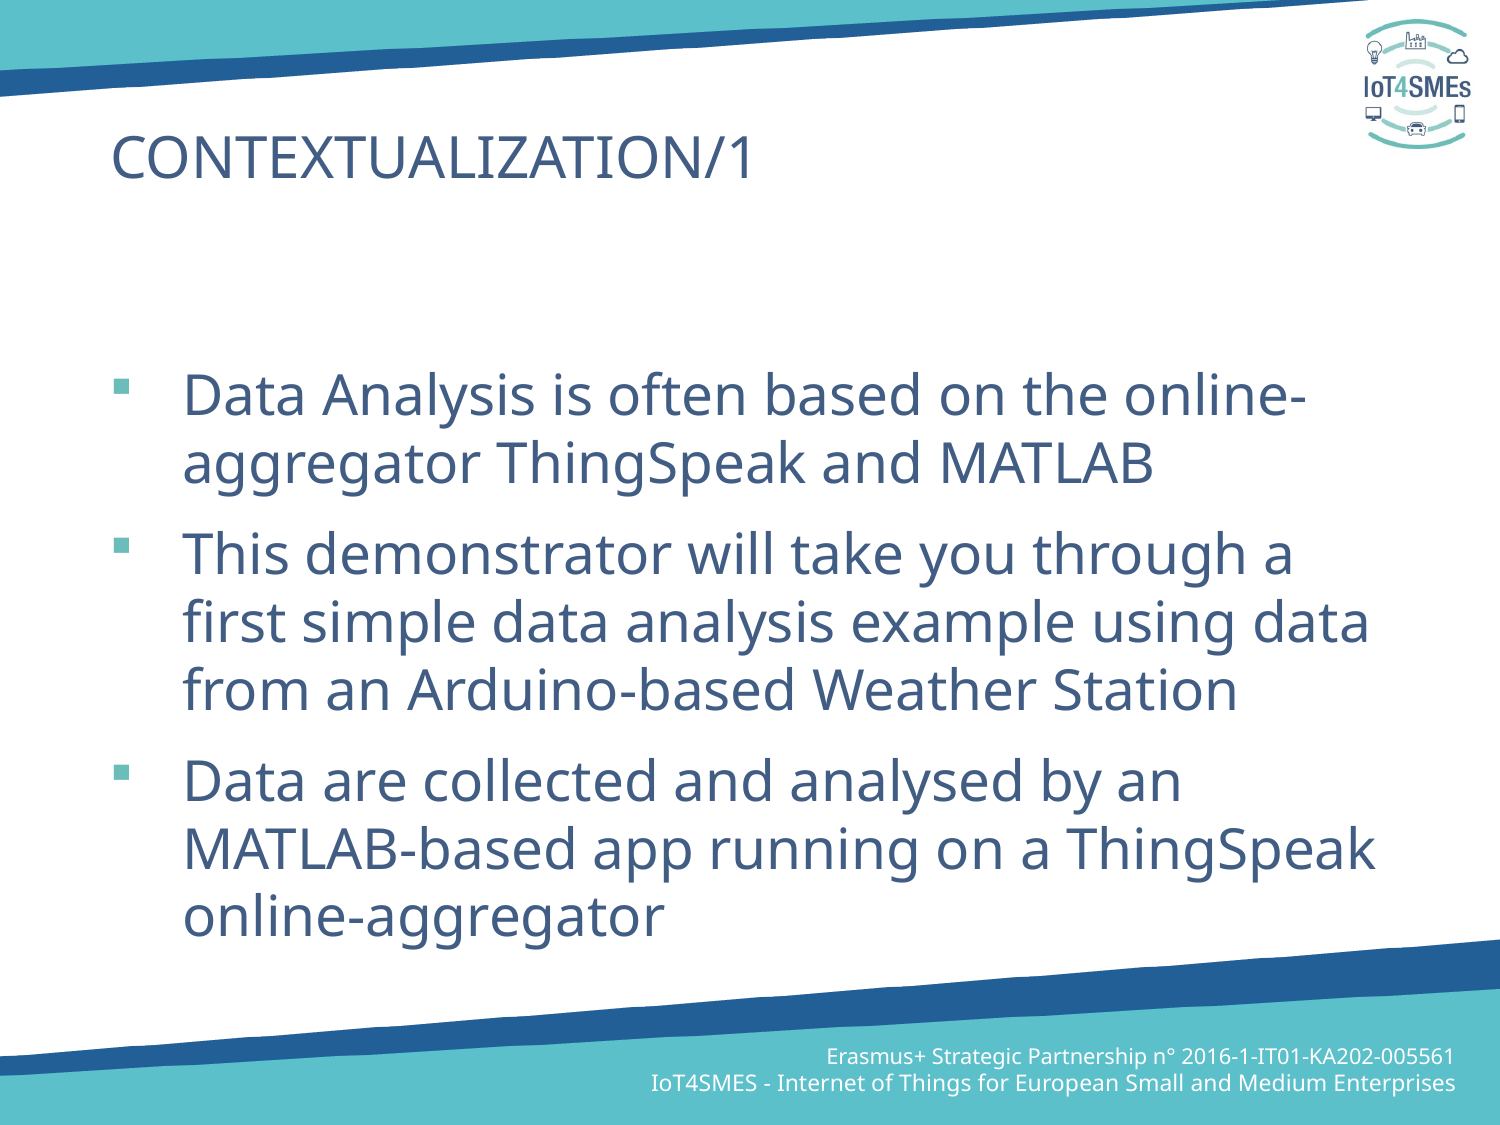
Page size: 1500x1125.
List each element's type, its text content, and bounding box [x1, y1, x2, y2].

footer Erasmus+ Strategic Partnership n° 2016-1-IT01-KA202-005561 IoT4SMES - Internet of Things for European Small and Medium Enterprises [501, 1035, 1472, 1095]
list Data Analysis is often based on the online-aggregator ThingSpeak and MATLAB This demonstrator will take you through a first simple data analysis example using data from an Arduino-based Weather Station Data are collected and analysed by an MATLAB-based app running on a ThingSpeak online-aggregator [94, 255, 1406, 962]
picture [0, 0, 1500, 1125]
title Contextualization/1 [95, 112, 1400, 220]
